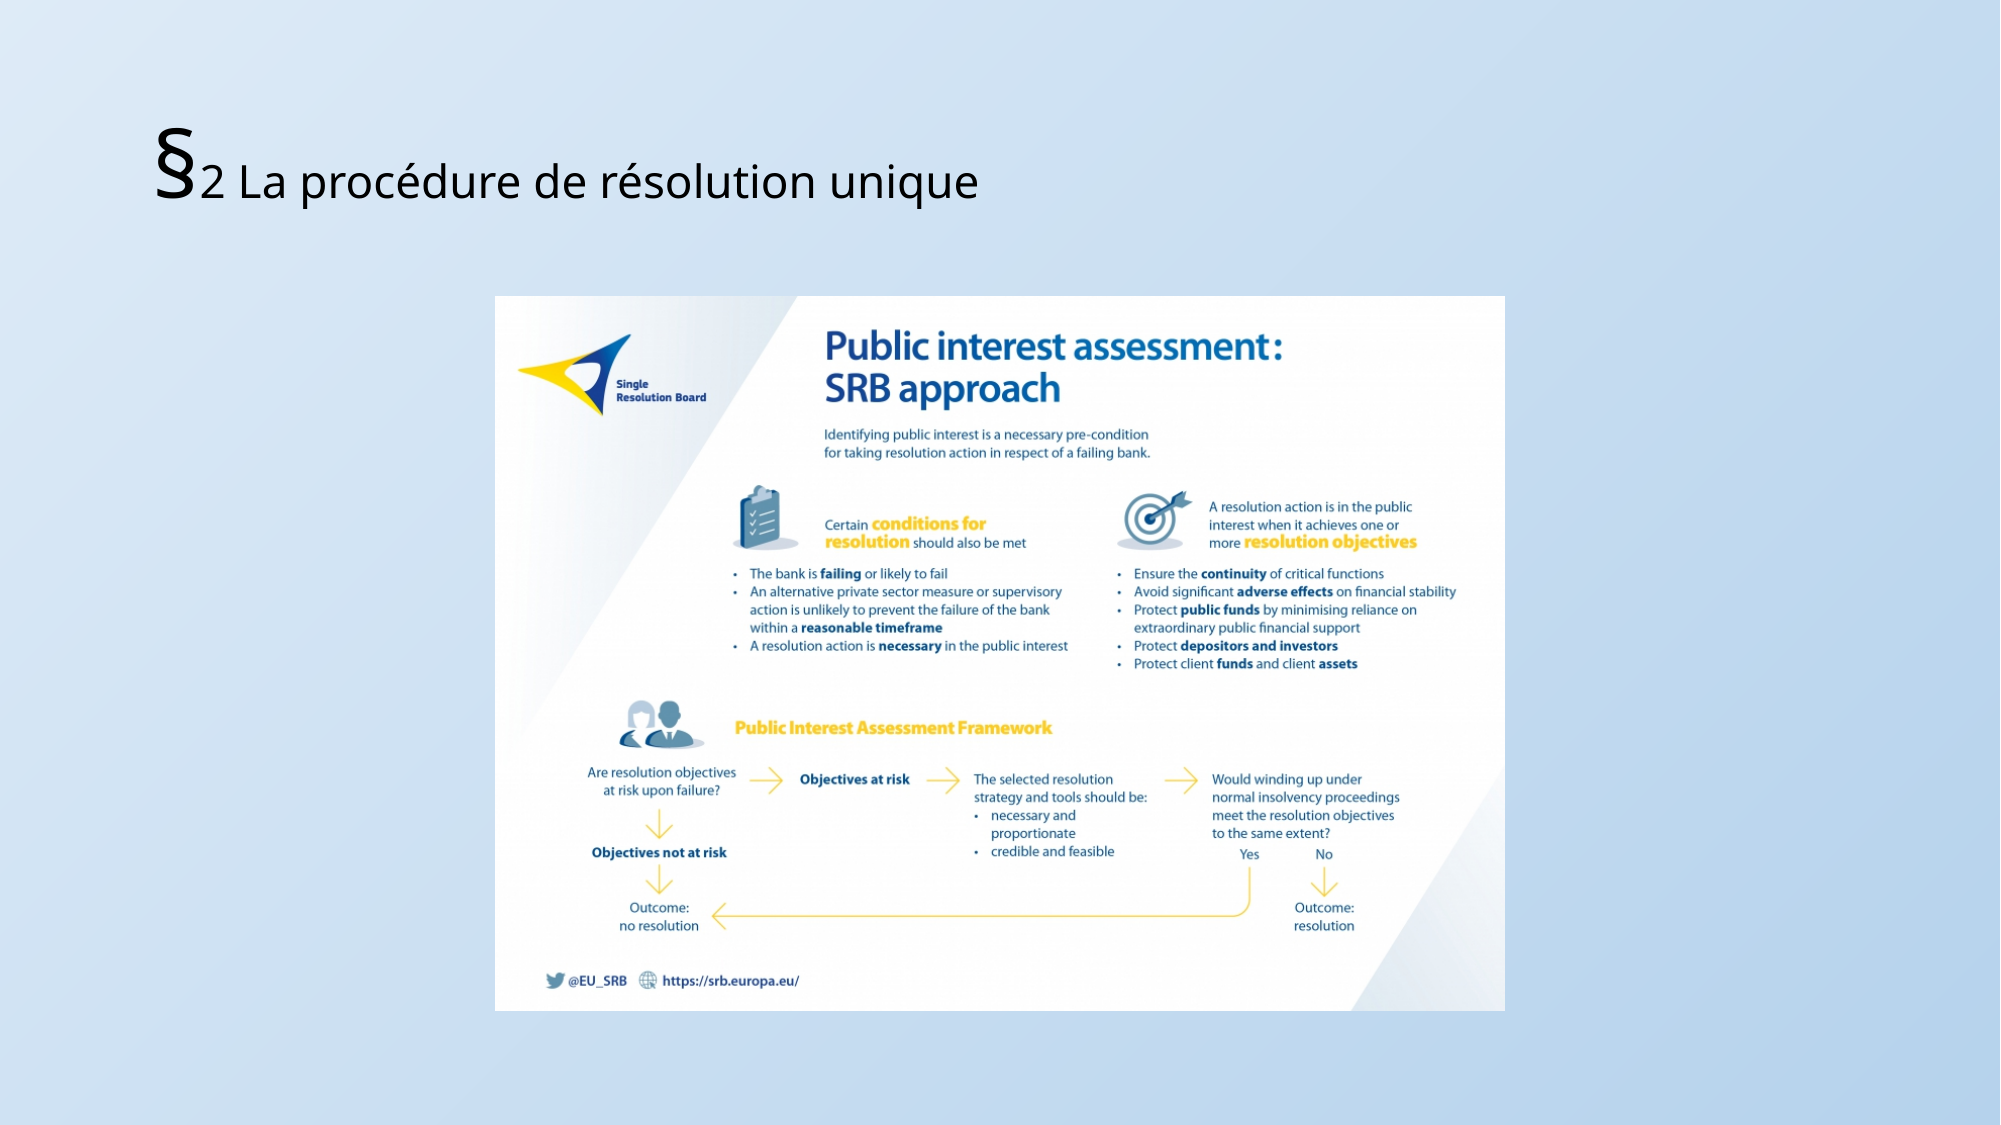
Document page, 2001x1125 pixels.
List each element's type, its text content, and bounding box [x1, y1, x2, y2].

title §2 La procédure de résolution unique [137, 59, 1863, 278]
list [495, 296, 1505, 1011]
